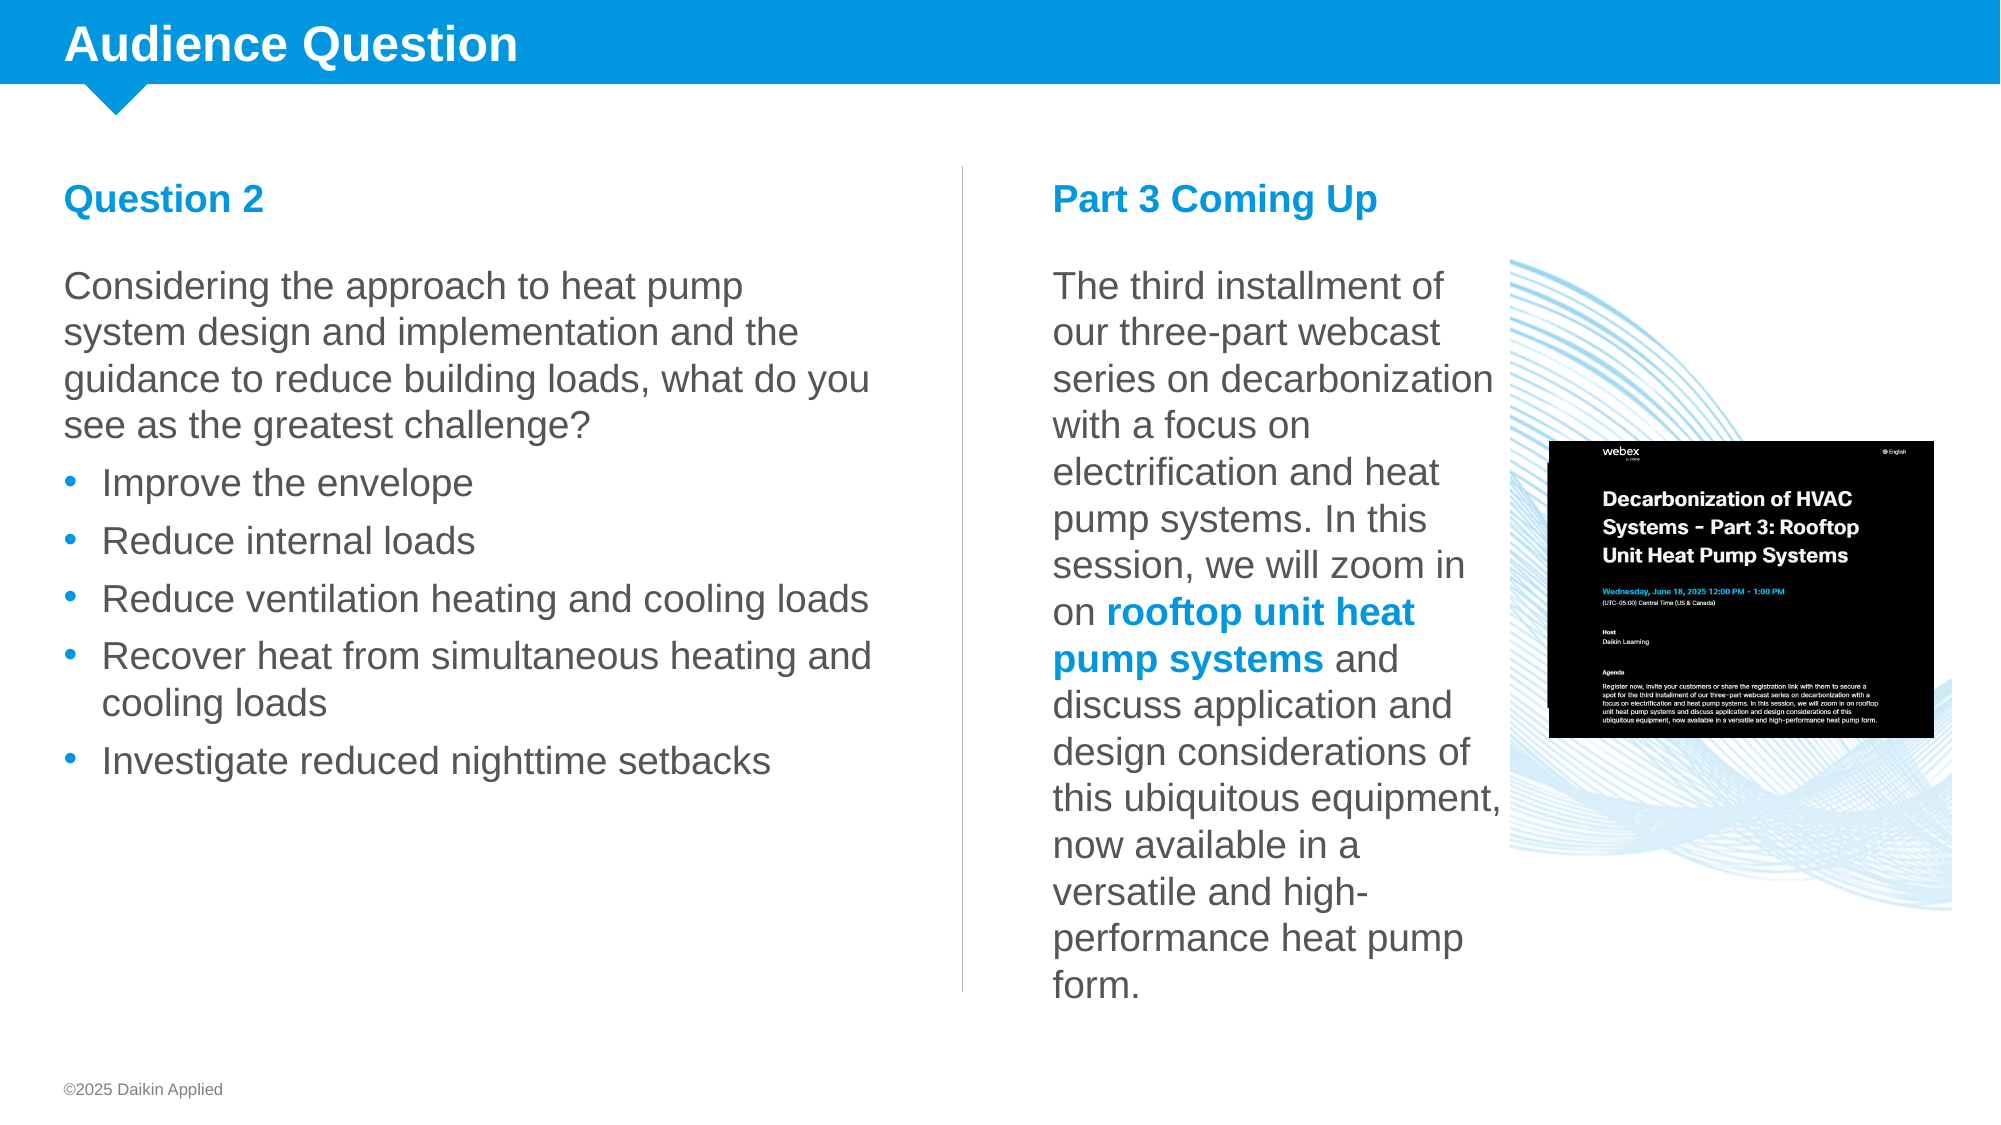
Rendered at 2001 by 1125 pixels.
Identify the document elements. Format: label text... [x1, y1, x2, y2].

picture [1510, 231, 1952, 940]
list Question 2 [48, 166, 888, 252]
footer ©2025 Daikin Applied [48, 1059, 763, 1120]
title Audience Question [48, 0, 1917, 82]
list Considering the approach to heat pump system design and implementation and the guidance to reduce building loads, what do you see as the greatest challenge? Improve the envelope Reduce internal loads Reduce ventilation heating and cooling loads Recover heat from simultaneous heating and cooling loads Investigate reduced nighttime setbacks [48, 252, 888, 916]
list The third installment of our three-part webcast series on decarbonization with a focus on electrification and heat pump systems. In this session, we will zoom in on rooftop unit heat pump systems and discuss application and design considerations of this ubiquitous equipment, now available in a versatile and high-performance heat pump form. [1037, 252, 1505, 916]
list Part 3 Coming Up [1037, 166, 1929, 251]
